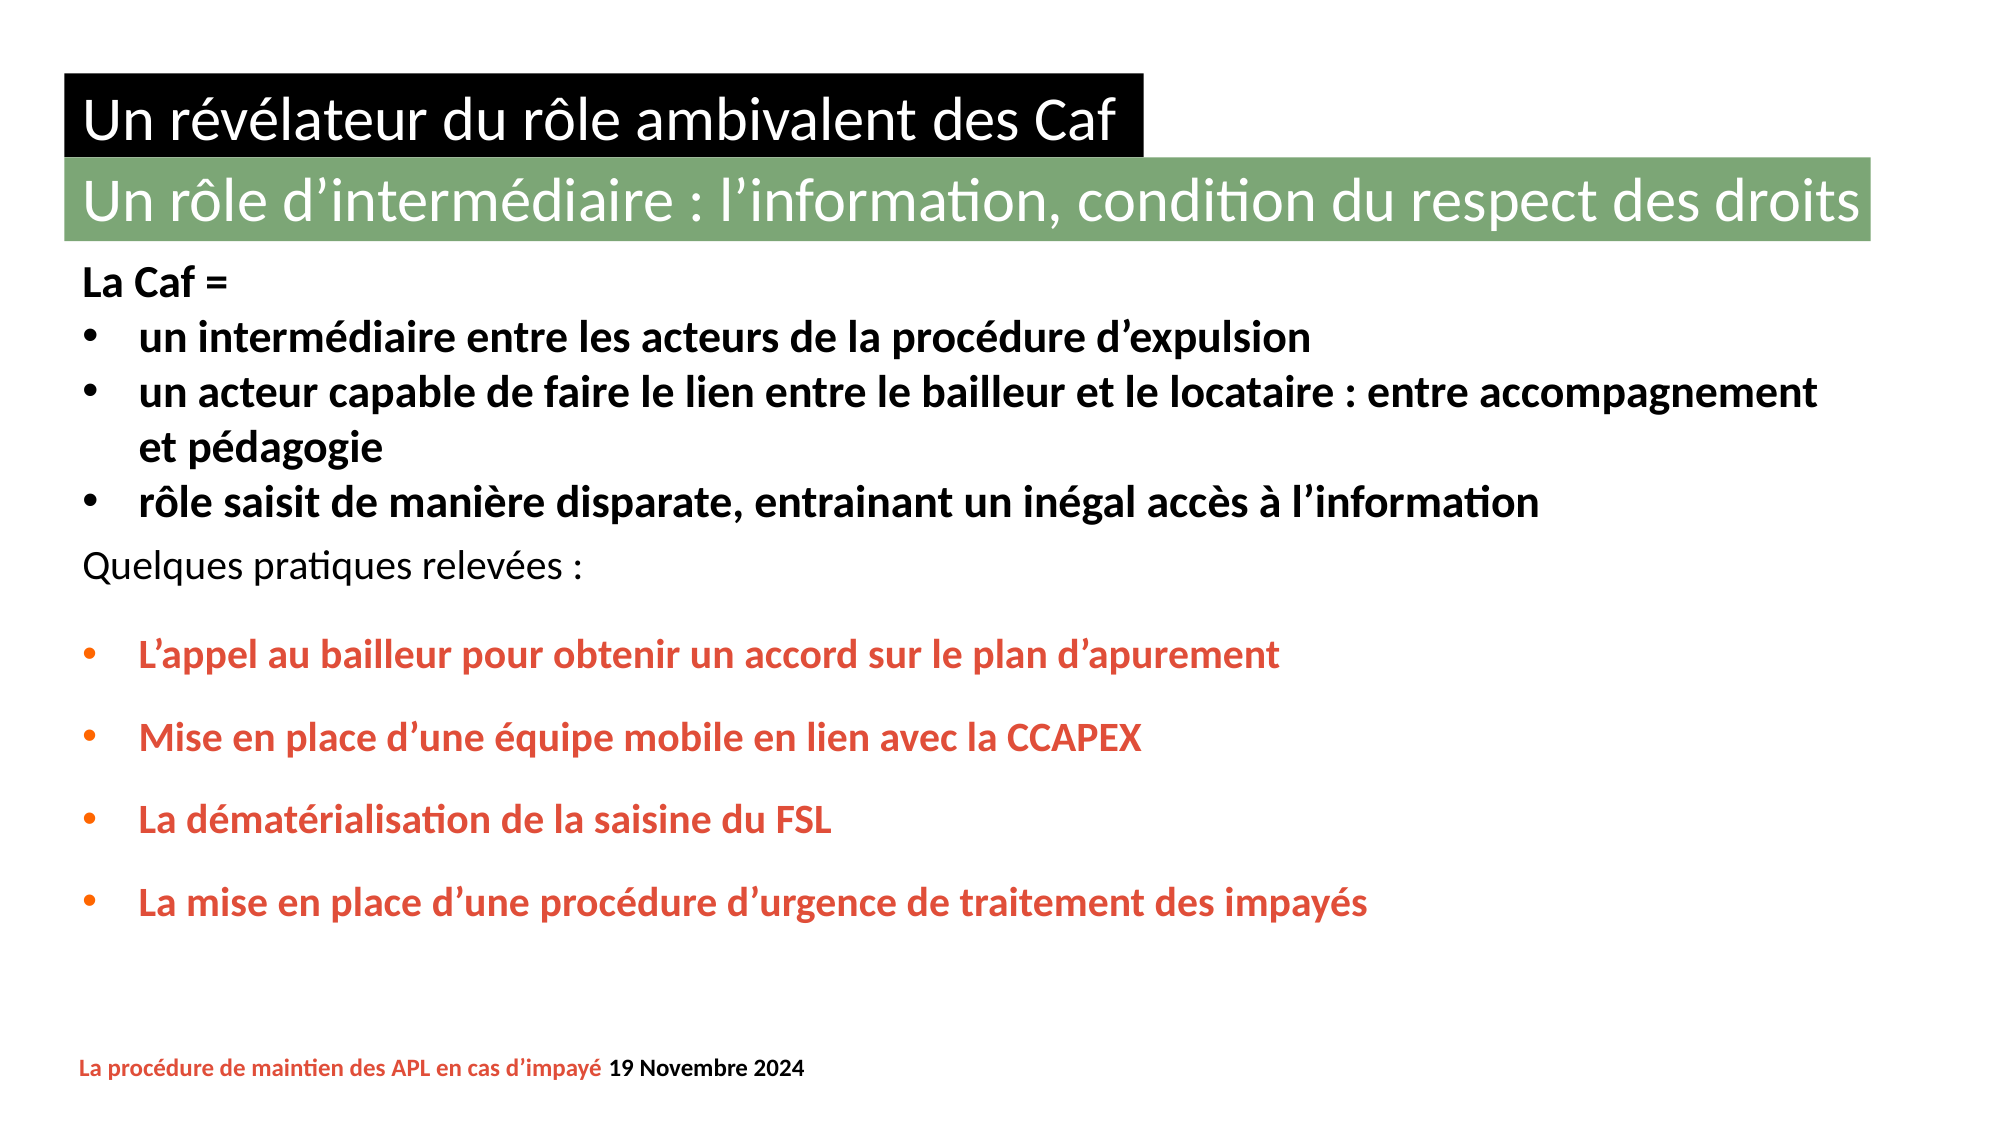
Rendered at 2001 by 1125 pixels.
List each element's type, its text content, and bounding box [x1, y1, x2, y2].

text_box La Caf = un intermédiaire entre les acteurs de la procédure d’expulsion un acteur capable de faire le lien entre le bailleur et le locataire : entre accompagnement et pédagogie rôle saisit de manière disparate, entrainant un inégal accès à l’information [64, 243, 1851, 529]
text_box Quelques pratiques relevées : [64, 529, 1914, 596]
text_box Un révélateur du rôle ambivalent des Caf [64, 77, 1144, 139]
text_box [64, 220, 1871, 242]
text_box [64, 139, 1144, 157]
text_box [64, 73, 1144, 77]
text_box Un rôle d’intermédiaire : l’information, condition du respect des droits [64, 158, 1947, 220]
text_box La procédure de maintien des APL en cas d’impayé 19 Novembre 2024 [64, 1043, 1023, 1089]
text_box L’appel au bailleur pour obtenir un accord sur le plan d’apurement Mise en place d’une équipe mobile en lien avec la CCAPEX La dématérialisation de la saisine du FSL La mise en place d’une procédure d’urgence de traitement des impayés [64, 624, 1814, 906]
